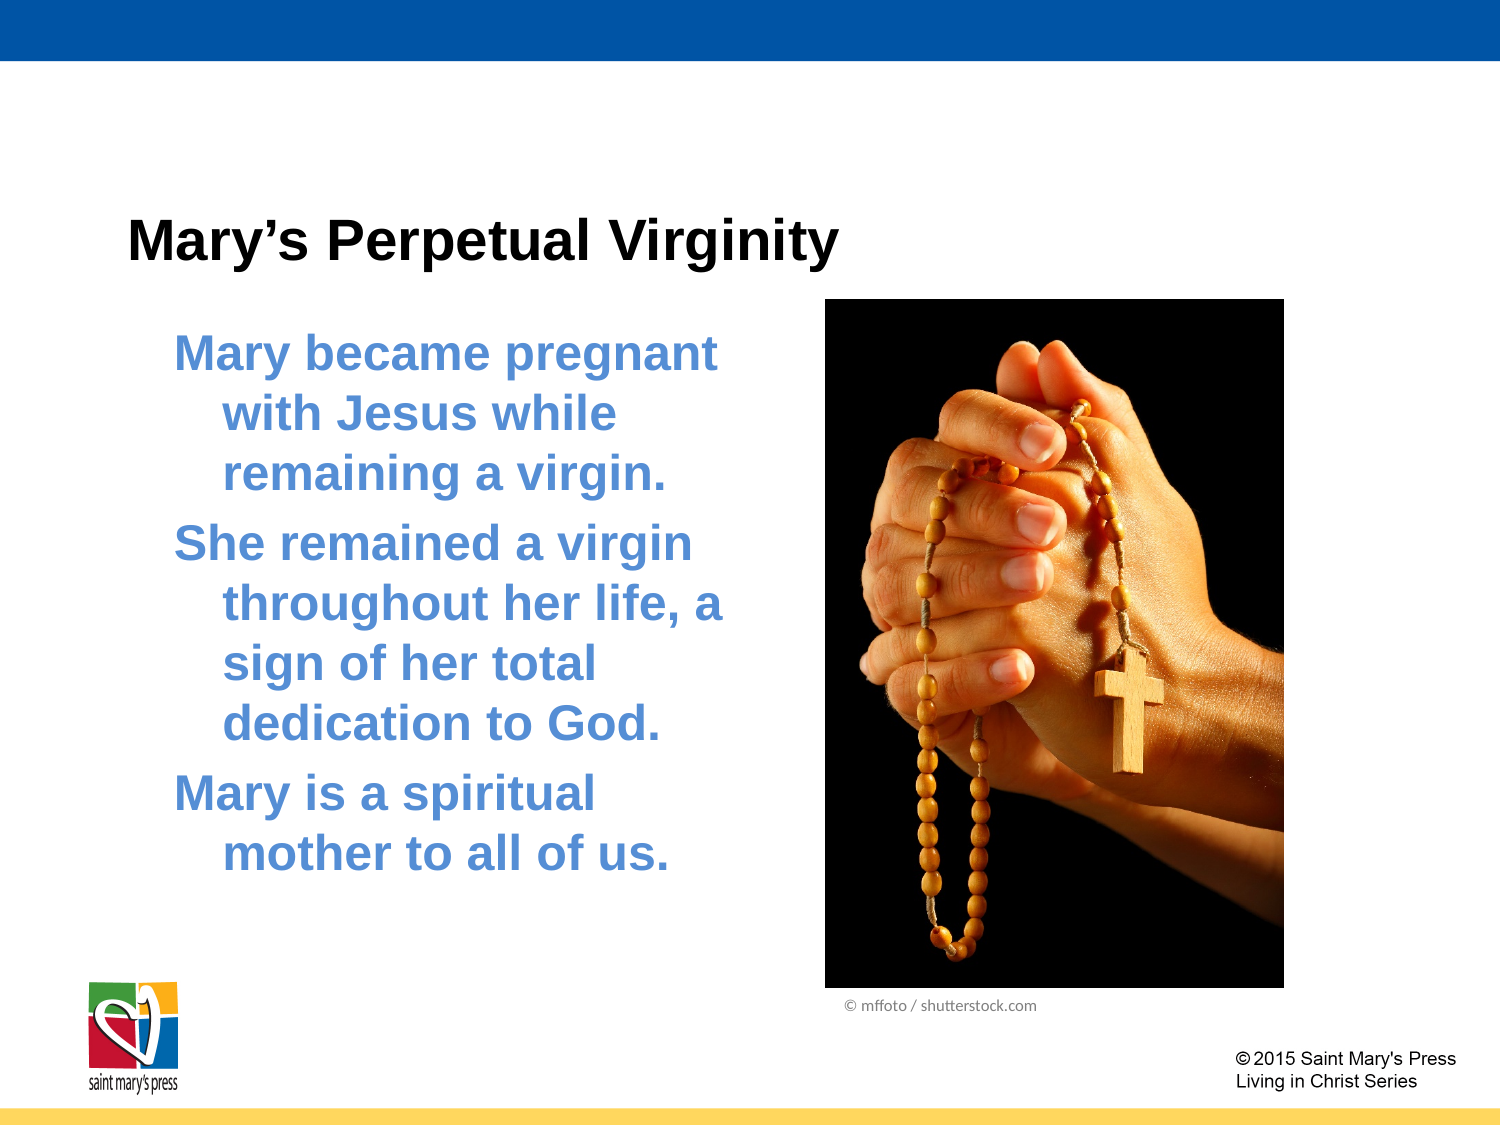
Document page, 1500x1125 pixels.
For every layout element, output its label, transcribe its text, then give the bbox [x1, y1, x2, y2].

text_box © mffoto / shutterstock.com [825, 987, 1363, 1023]
title Mary’s Perpetual Virginity [112, 149, 988, 325]
list Mary became pregnant with Jesus while remaining a virgin. She remained a virgin throughout her life, a sign of her total dedication to God. Mary is a spiritual mother to all of us. [158, 313, 747, 901]
picture [0, 0, 1500, 1125]
